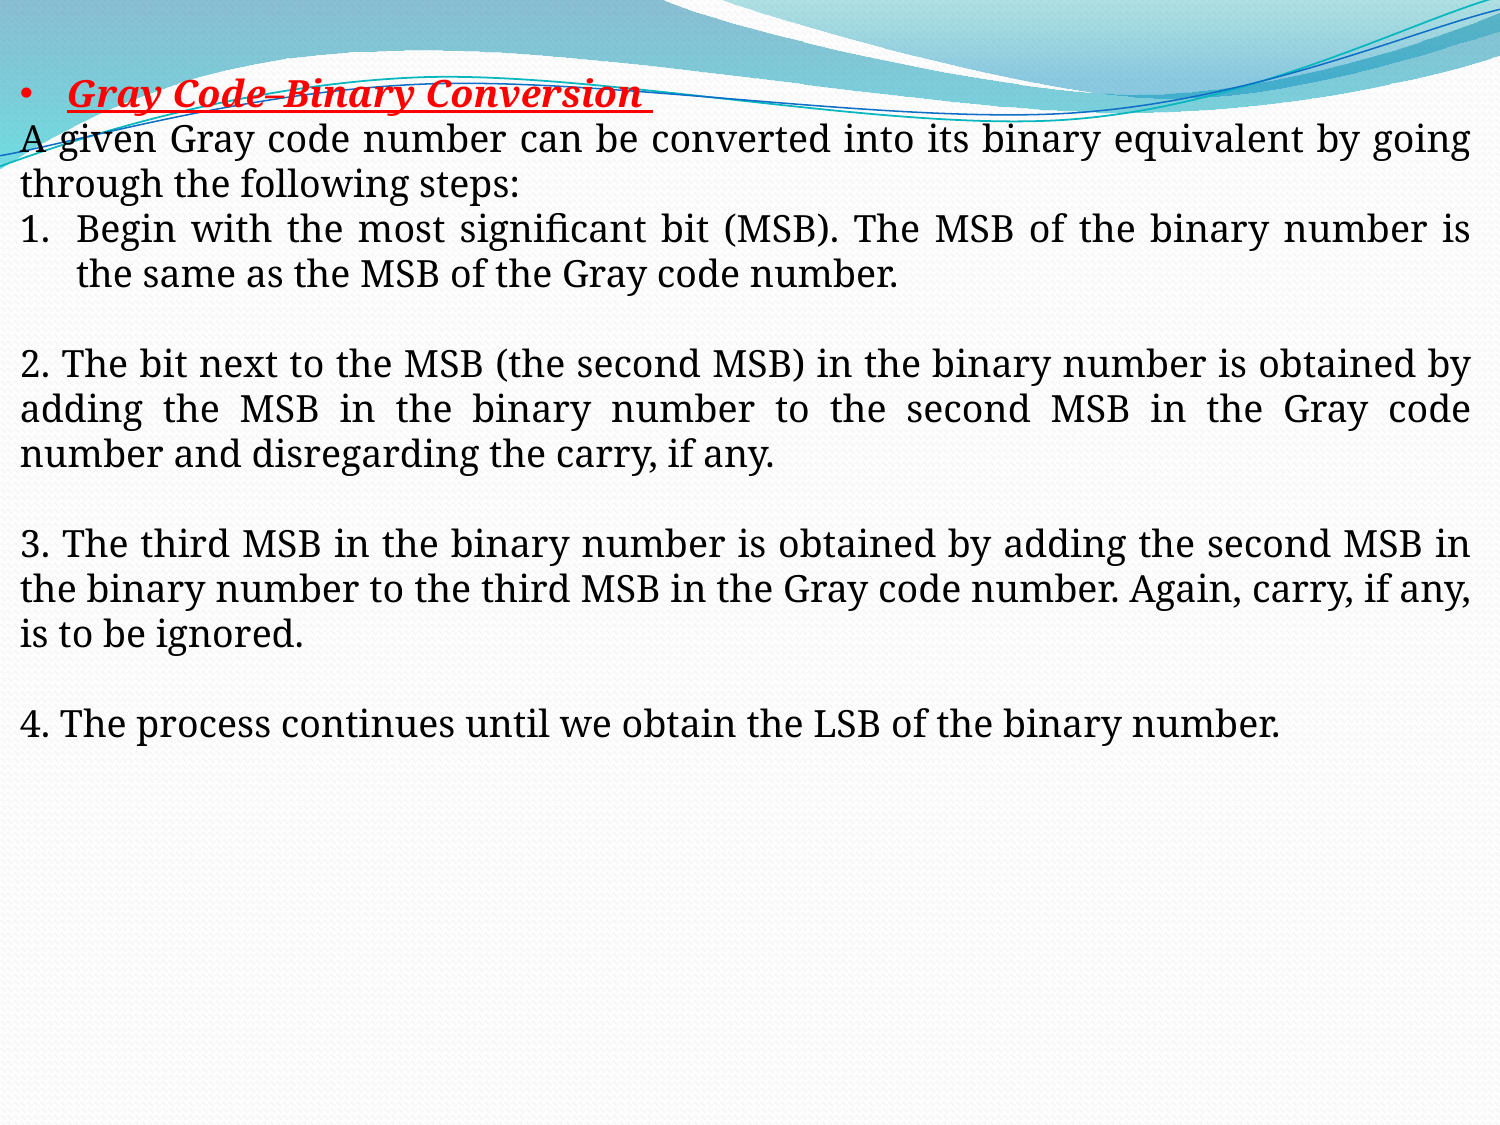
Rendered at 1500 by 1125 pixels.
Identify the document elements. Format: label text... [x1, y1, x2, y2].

text_box Gray Code–Binary Conversion A given Gray code number can be converted into its binary equivalent by going through the following steps: Begin with the most significant bit (MSB). The MSB of the binary number is the same as the MSB of the Gray code number. 2. The bit next to the MSB (the second MSB) in the binary number is obtained by adding the MSB in the binary number to the second MSB in the Gray code number and disregarding the carry, if any. 3. The third MSB in the binary number is obtained by adding the second MSB in the binary number to the third MSB in the Gray code number. Again, carry, if any, is to be ignored. 4. The process continues until we obtain the LSB of the binary number. [4, 62, 1488, 753]
